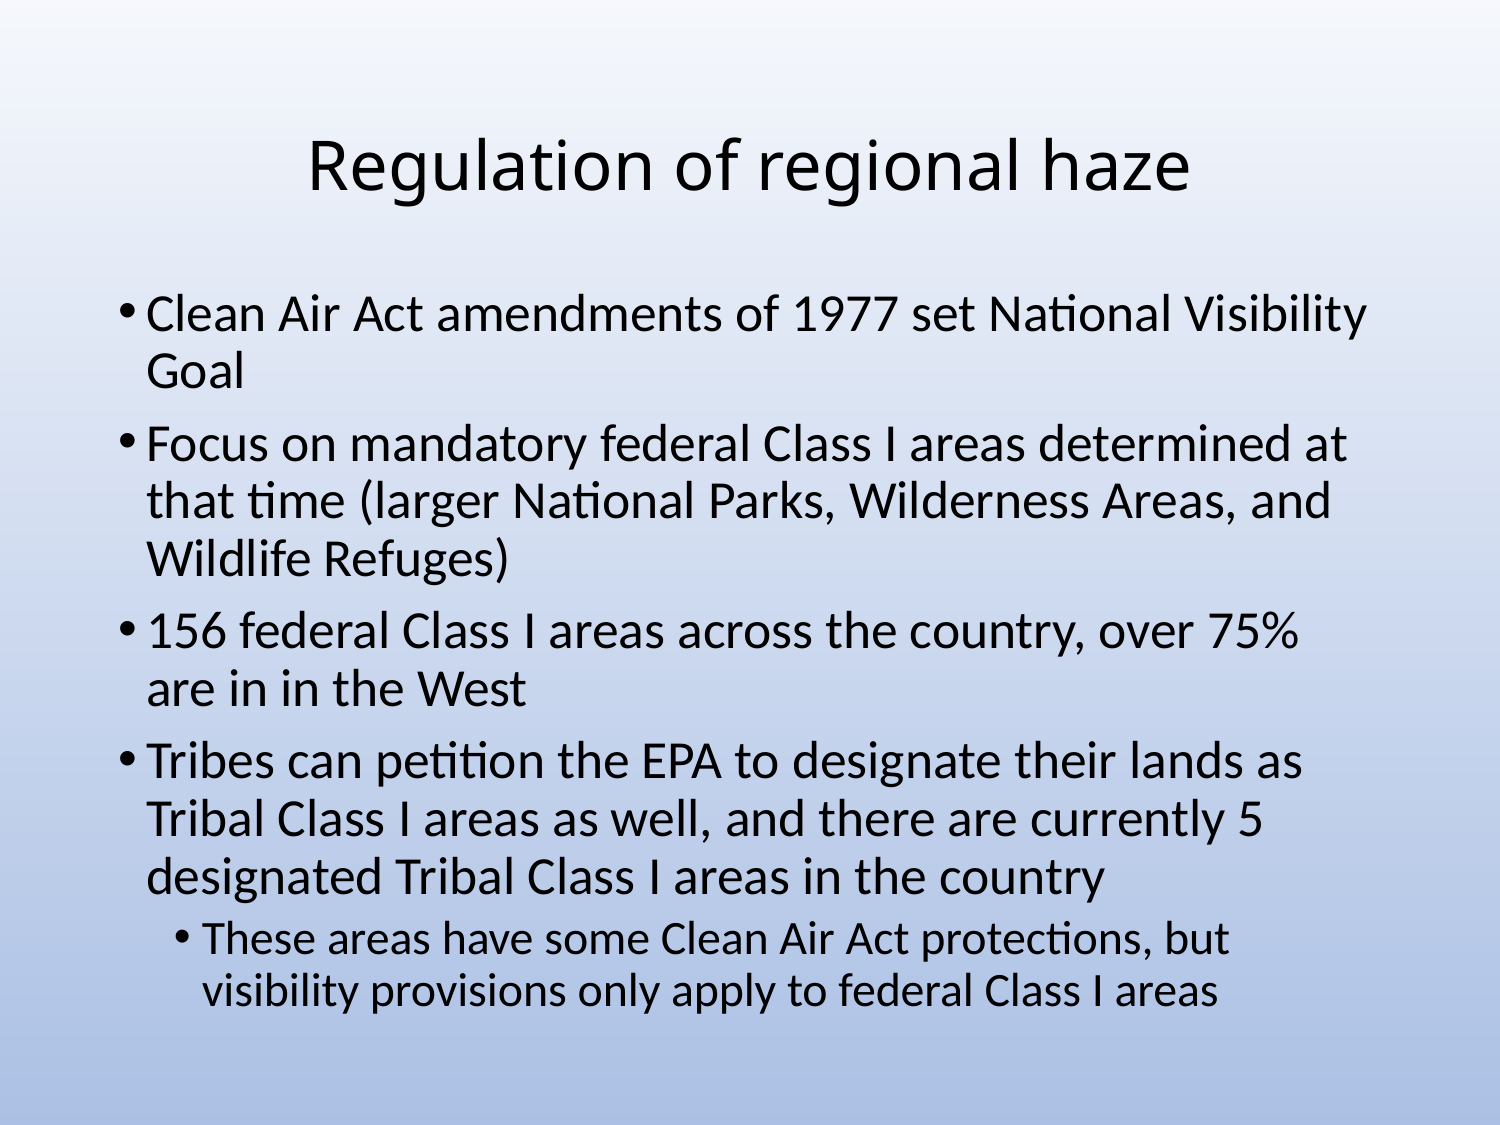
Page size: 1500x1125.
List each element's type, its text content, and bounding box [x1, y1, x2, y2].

title Regulation of regional haze [103, 59, 1397, 277]
list Clean Air Act amendments of 1977 set National Visibility Goal Focus on mandatory federal Class I areas determined at that time (larger National Parks, Wilderness Areas, and Wildlife Refuges) 156 federal Class I areas across the country, over 75% are in in the West Tribes can petition the EPA to designate their lands as Tribal Class I areas as well, and there are currently 5 designated Tribal Class I areas in the country These areas have some Clean Air Act protections, but visibility provisions only apply to federal Class I areas [103, 277, 1397, 1029]
